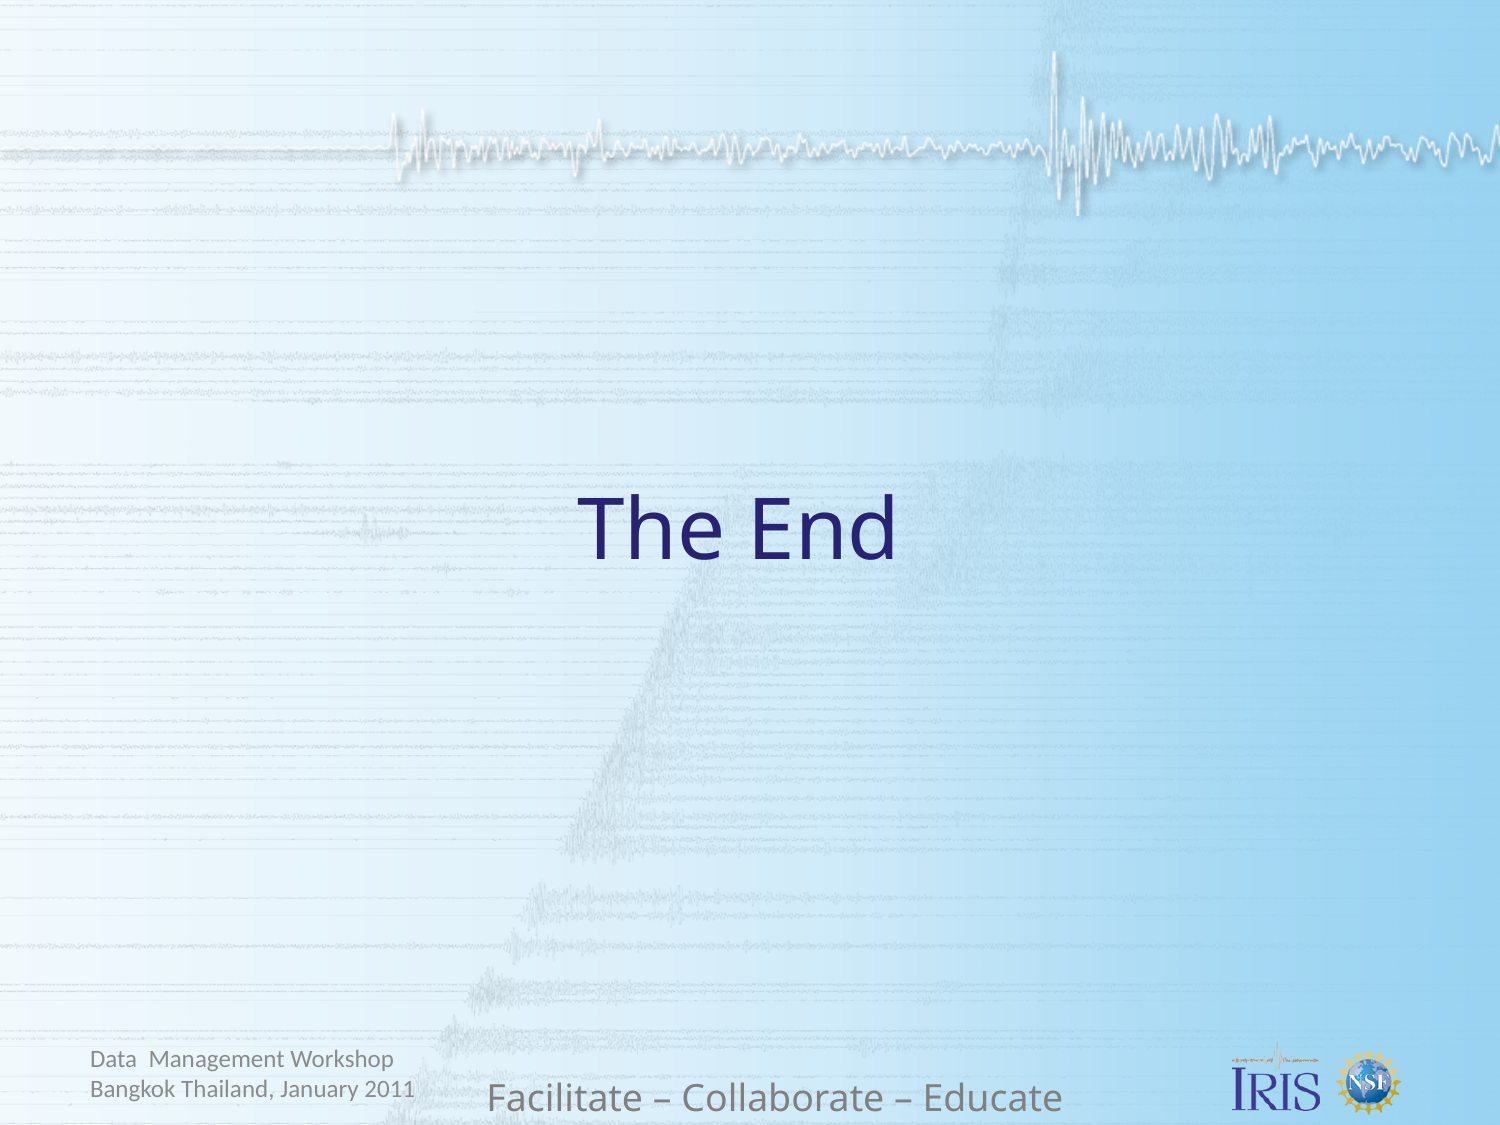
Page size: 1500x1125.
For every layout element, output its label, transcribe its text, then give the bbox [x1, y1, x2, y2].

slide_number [75, 1042, 450, 1103]
picture [0, 0, 1500, 1125]
title The End [75, 431, 1425, 619]
